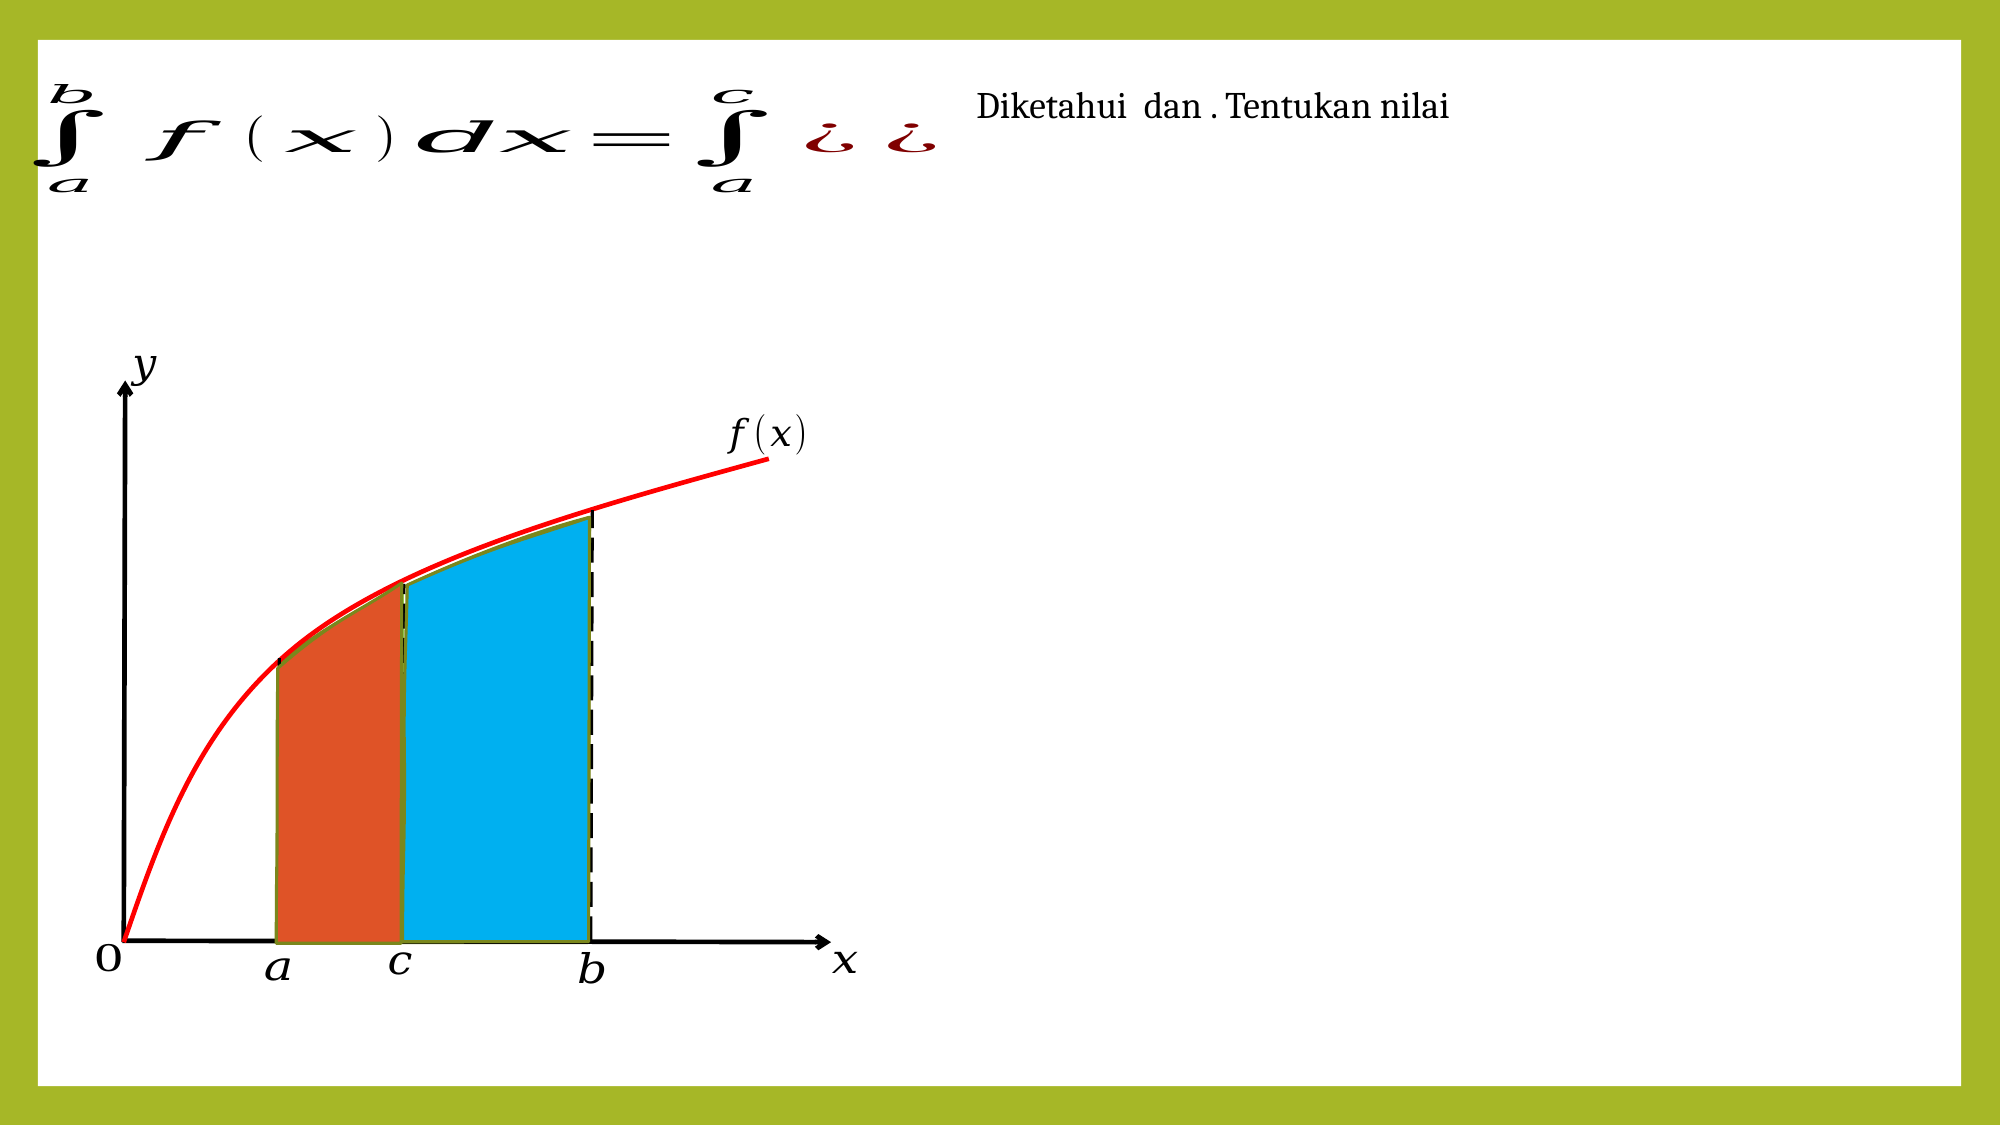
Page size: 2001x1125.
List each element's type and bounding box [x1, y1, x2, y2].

text_box [131, 666, 271, 937]
text_box [283, 581, 404, 945]
text_box [406, 517, 585, 944]
text_box [280, 457, 770, 660]
